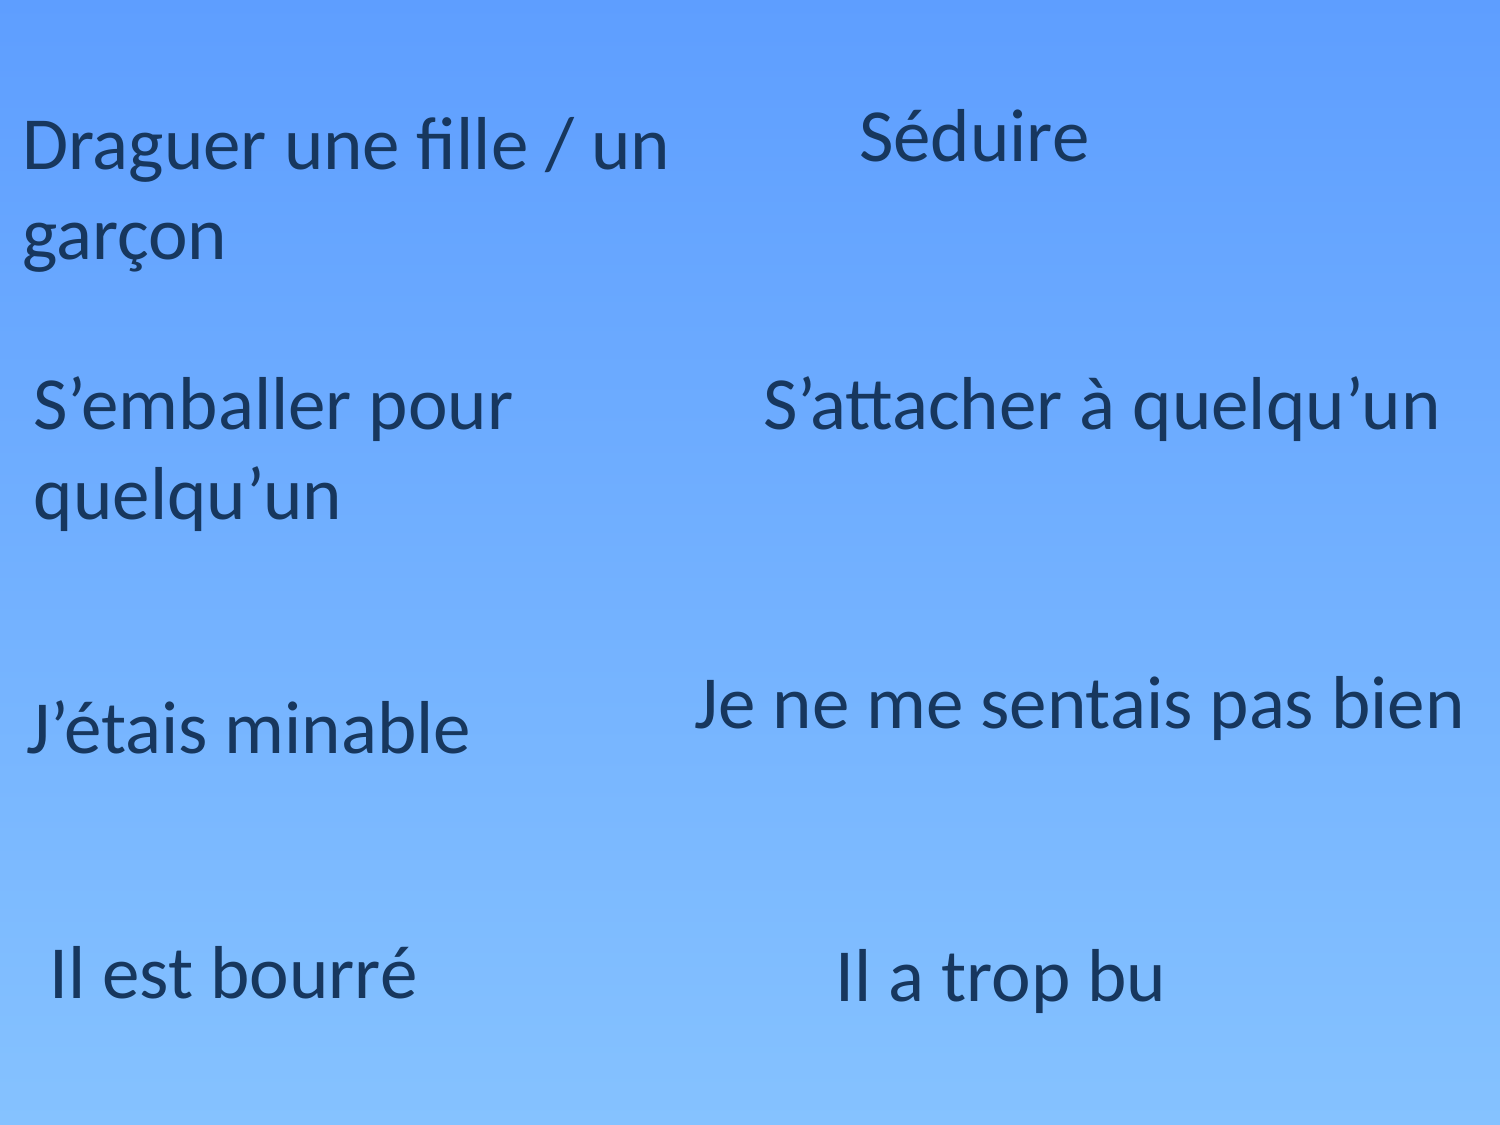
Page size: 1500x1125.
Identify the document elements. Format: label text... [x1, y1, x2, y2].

text_box Draguer une fille / un garçon [7, 87, 749, 282]
text_box S’attacher à quelqu’un [748, 346, 1500, 452]
text_box J’étais minable [11, 671, 601, 777]
text_box Je ne me sentais pas bien [679, 646, 1483, 752]
text_box S’emballer pour quelqu’un [19, 346, 749, 542]
text_box Séduire [844, 79, 1216, 185]
text_box Il est bourré [34, 915, 471, 1021]
text_box Il a trop bu [820, 919, 1292, 1025]
